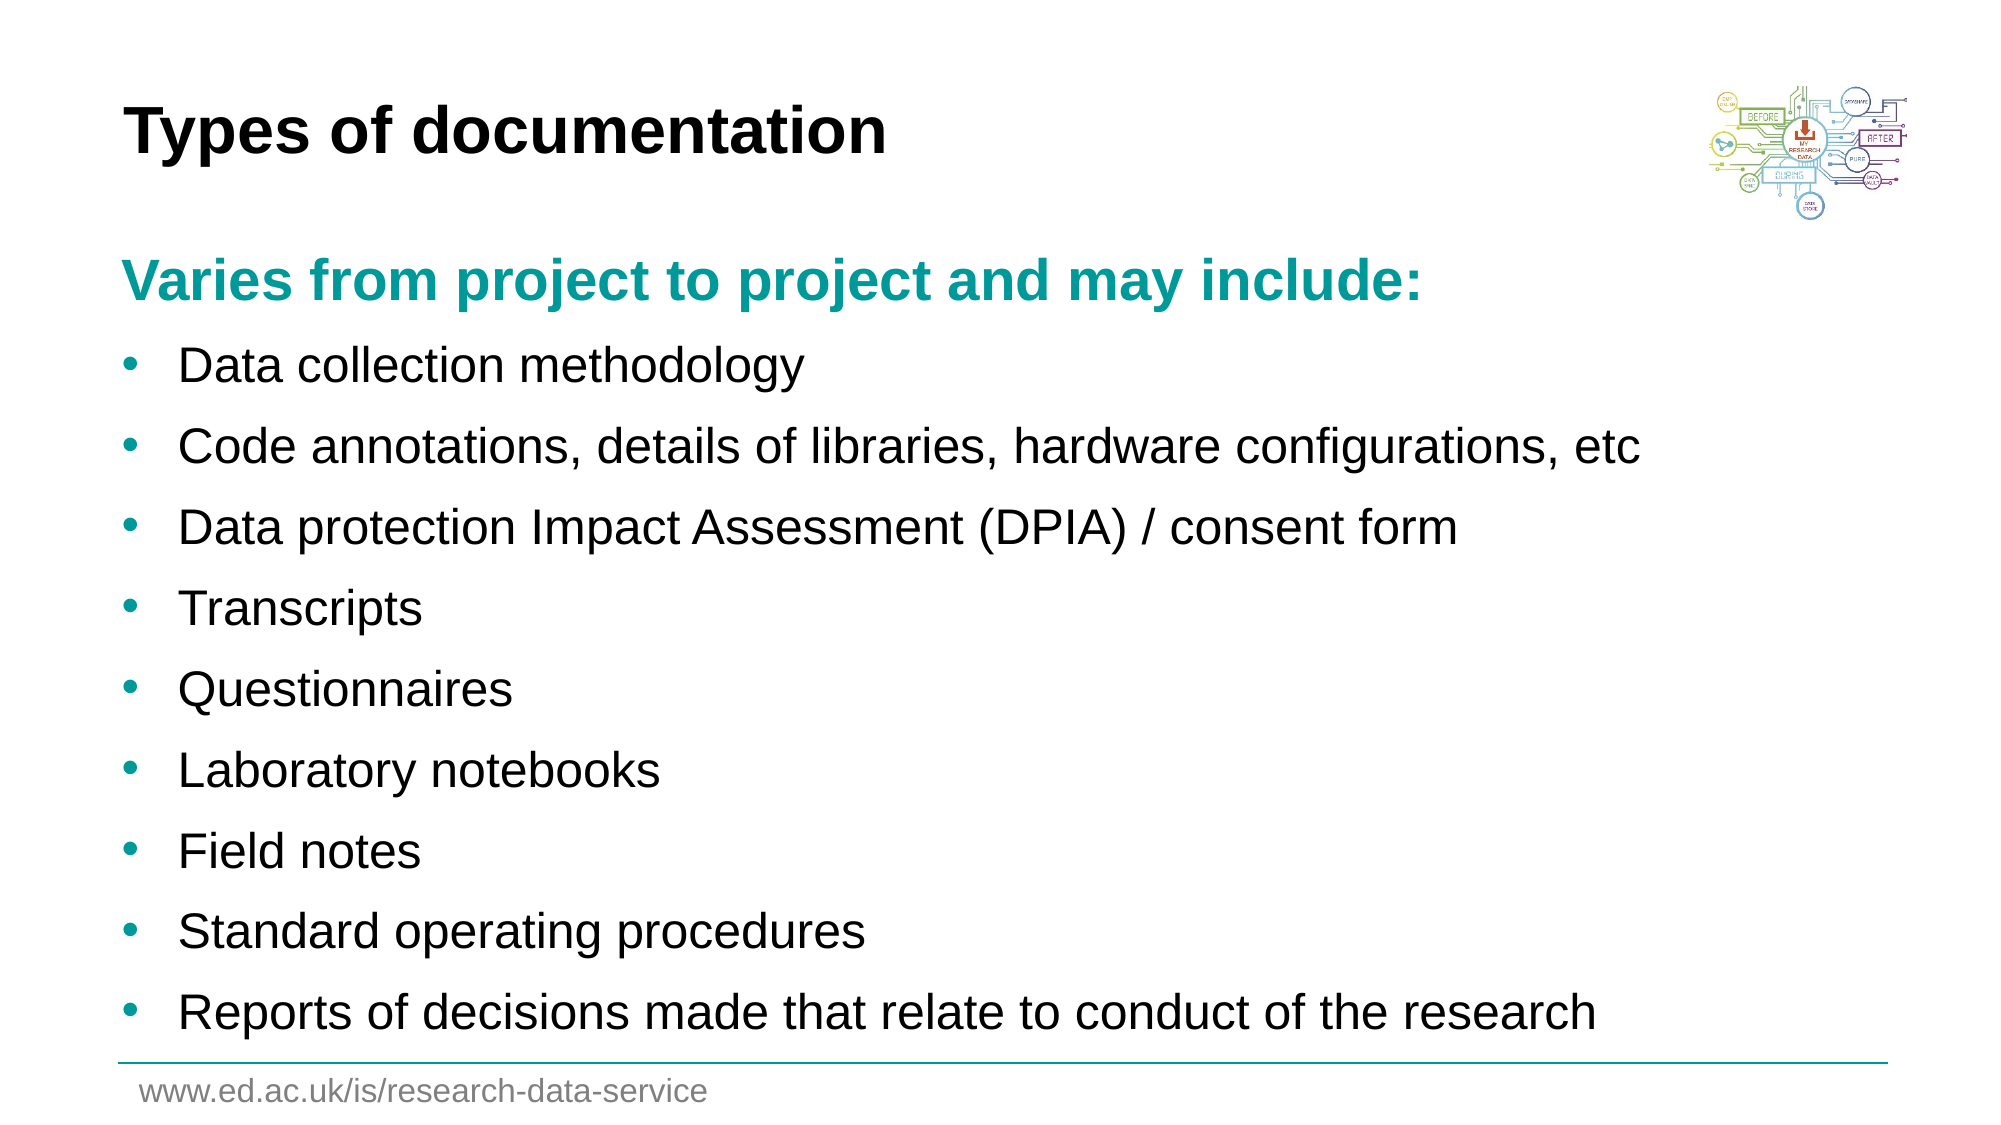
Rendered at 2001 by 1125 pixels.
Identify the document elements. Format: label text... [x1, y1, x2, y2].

picture [1709, 86, 1907, 220]
list Varies from project to project and may include: Data collection methodology Code annotations, details of libraries, hardware configurations, etc Data protection Impact Assessment (DPIA) / consent form Transcripts Questionnaires Laboratory notebooks Field notes Standard operating procedures Reports of decisions made that relate to conduct of the research [121, 242, 1878, 1047]
title Types of documentation [123, 87, 1676, 236]
